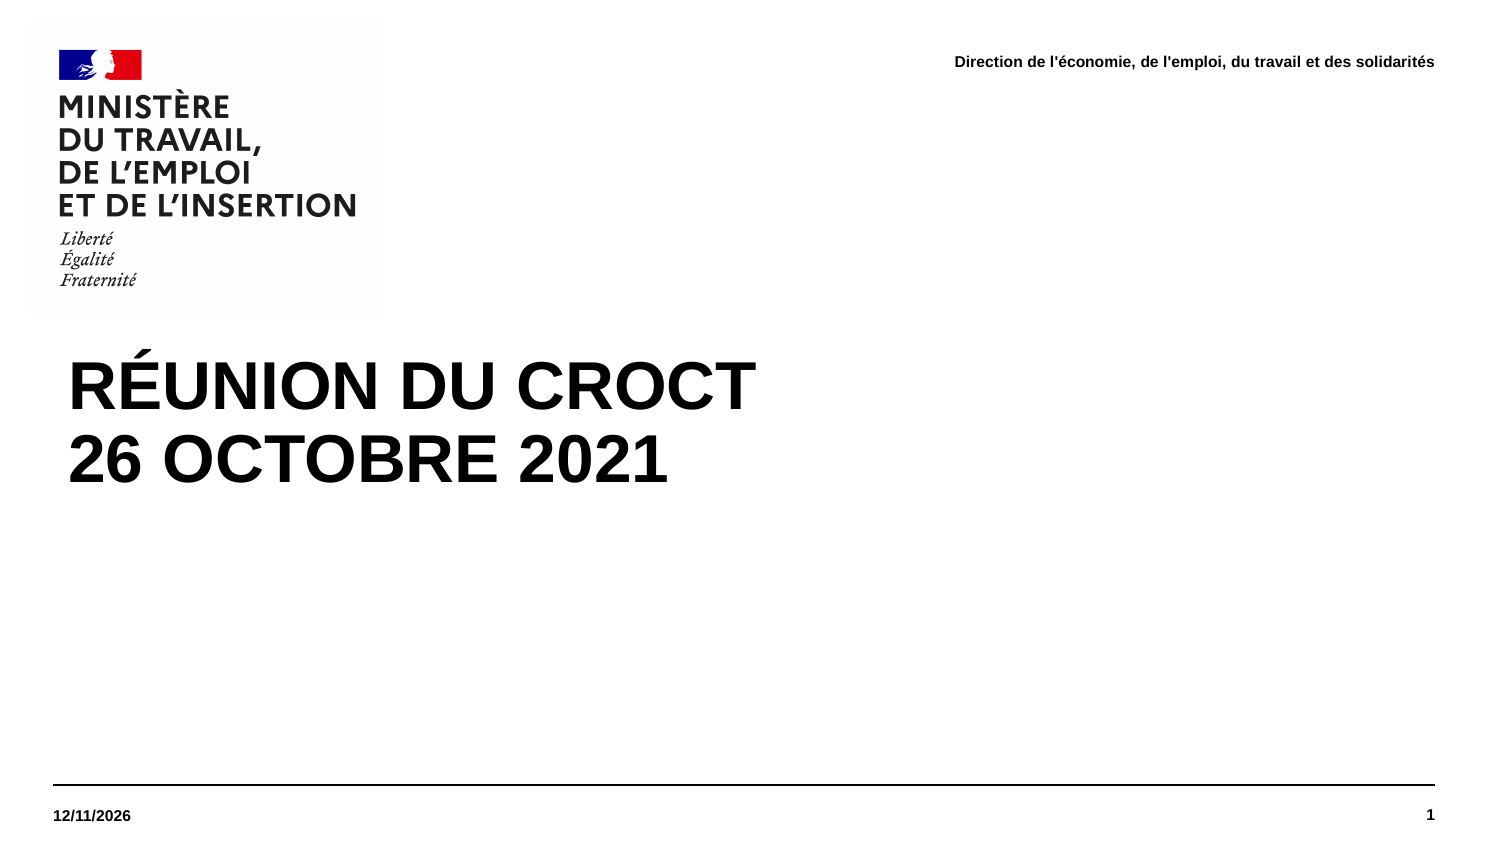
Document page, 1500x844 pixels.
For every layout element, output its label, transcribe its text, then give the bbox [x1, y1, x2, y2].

picture [29, 20, 385, 316]
list Réunion du croct 26 octObre 2021 [53, 351, 1435, 728]
footer Direction de l'économie, de l'emploi, du travail et des solidarités [470, 32, 1436, 92]
slide_number 1 [1213, 784, 1436, 844]
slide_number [53, 787, 252, 844]
